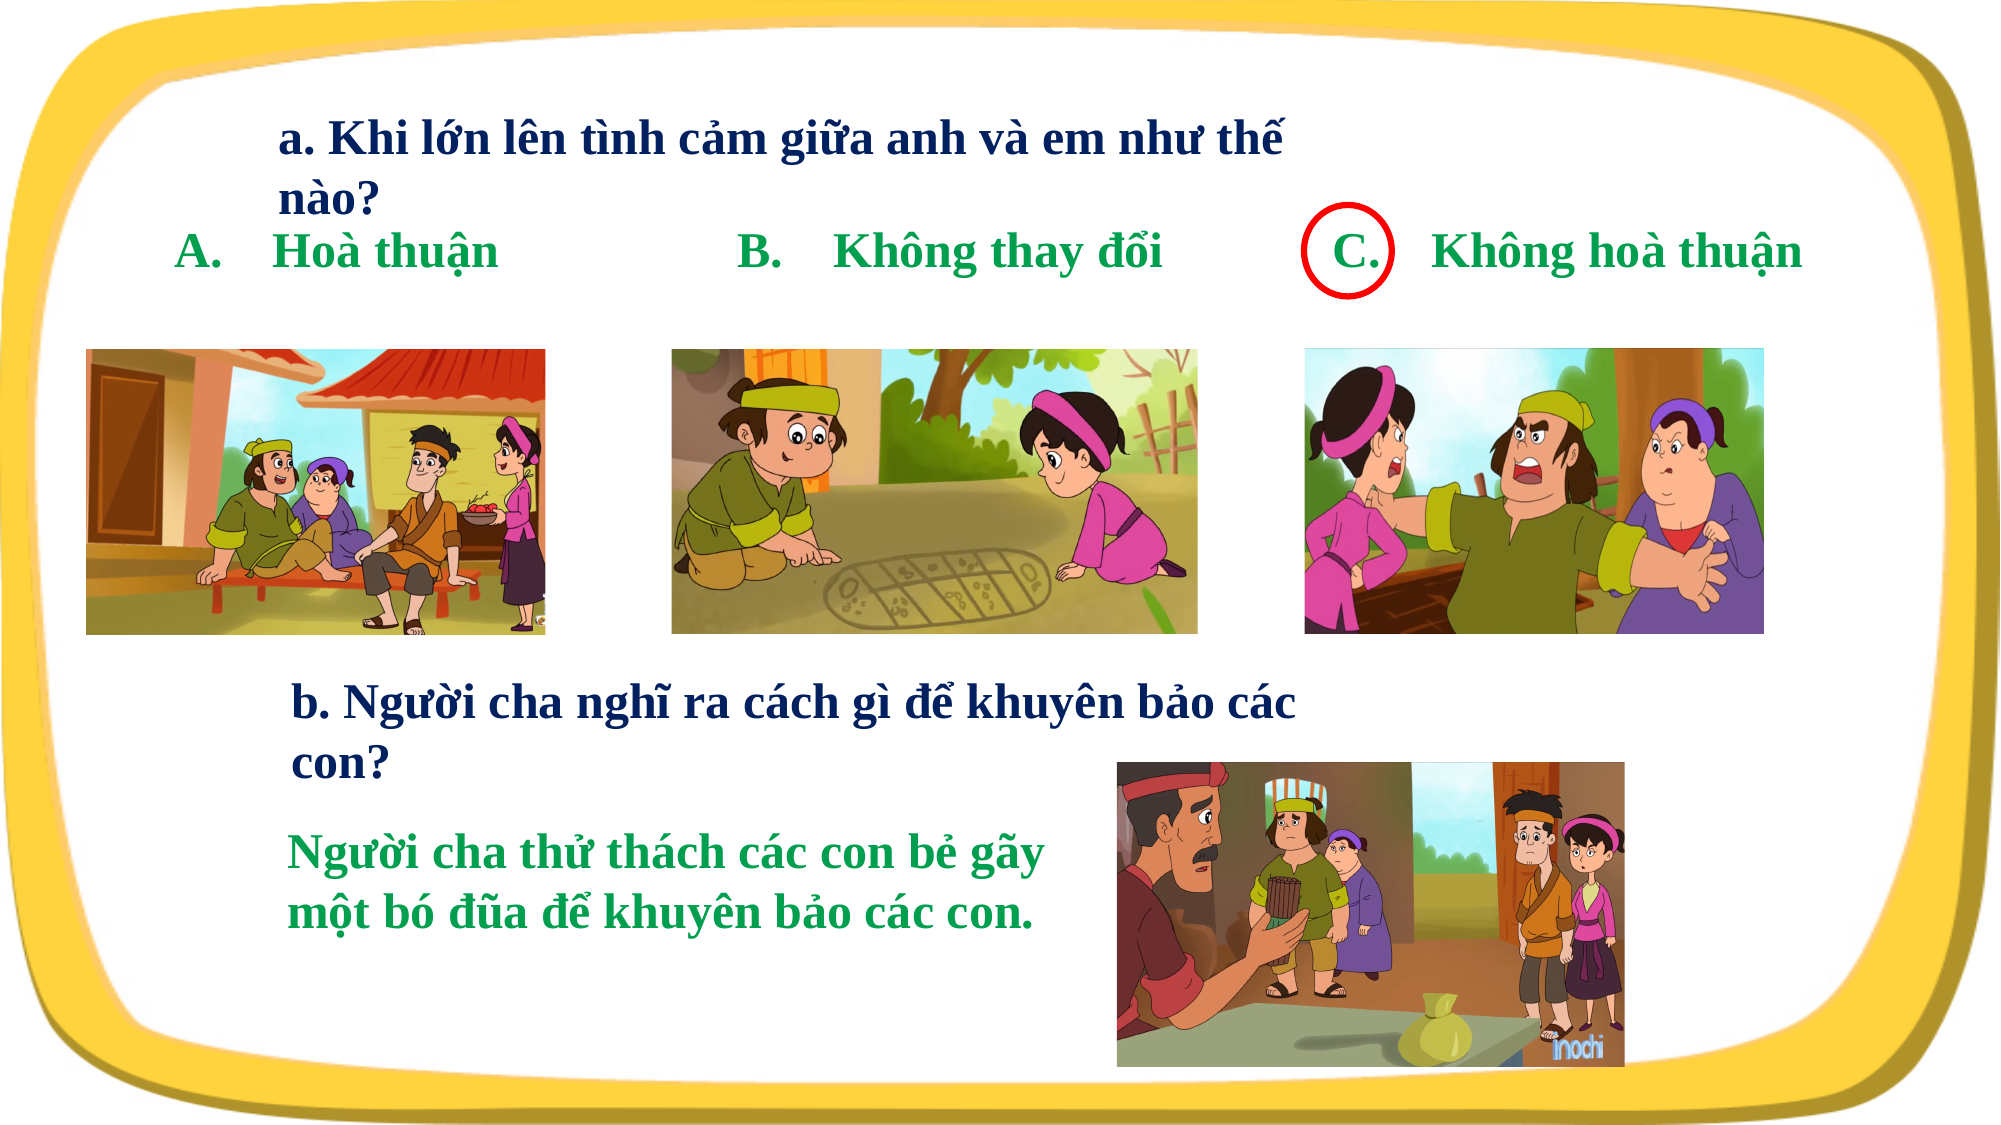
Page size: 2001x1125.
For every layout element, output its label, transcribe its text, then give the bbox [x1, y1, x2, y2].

text_box [1302, 203, 1393, 298]
picture [0, 0, 2000, 1125]
text_box Người cha thử thách các con bẻ gãy một bó đũa để khuyên bảo các con. [272, 810, 1071, 946]
text_box b. Người cha nghĩ ra cách gì để khuyên bảo các con? [276, 661, 1418, 796]
text_box B. Không thay đổi [722, 210, 1198, 285]
text_box C. Không hoà thuận [1372, 210, 1827, 285]
text_box A. Hoà thuận [159, 210, 552, 285]
text_box a. Khi lớn lên tình cảm giữa anh và em như thế nào? [263, 96, 1406, 232]
